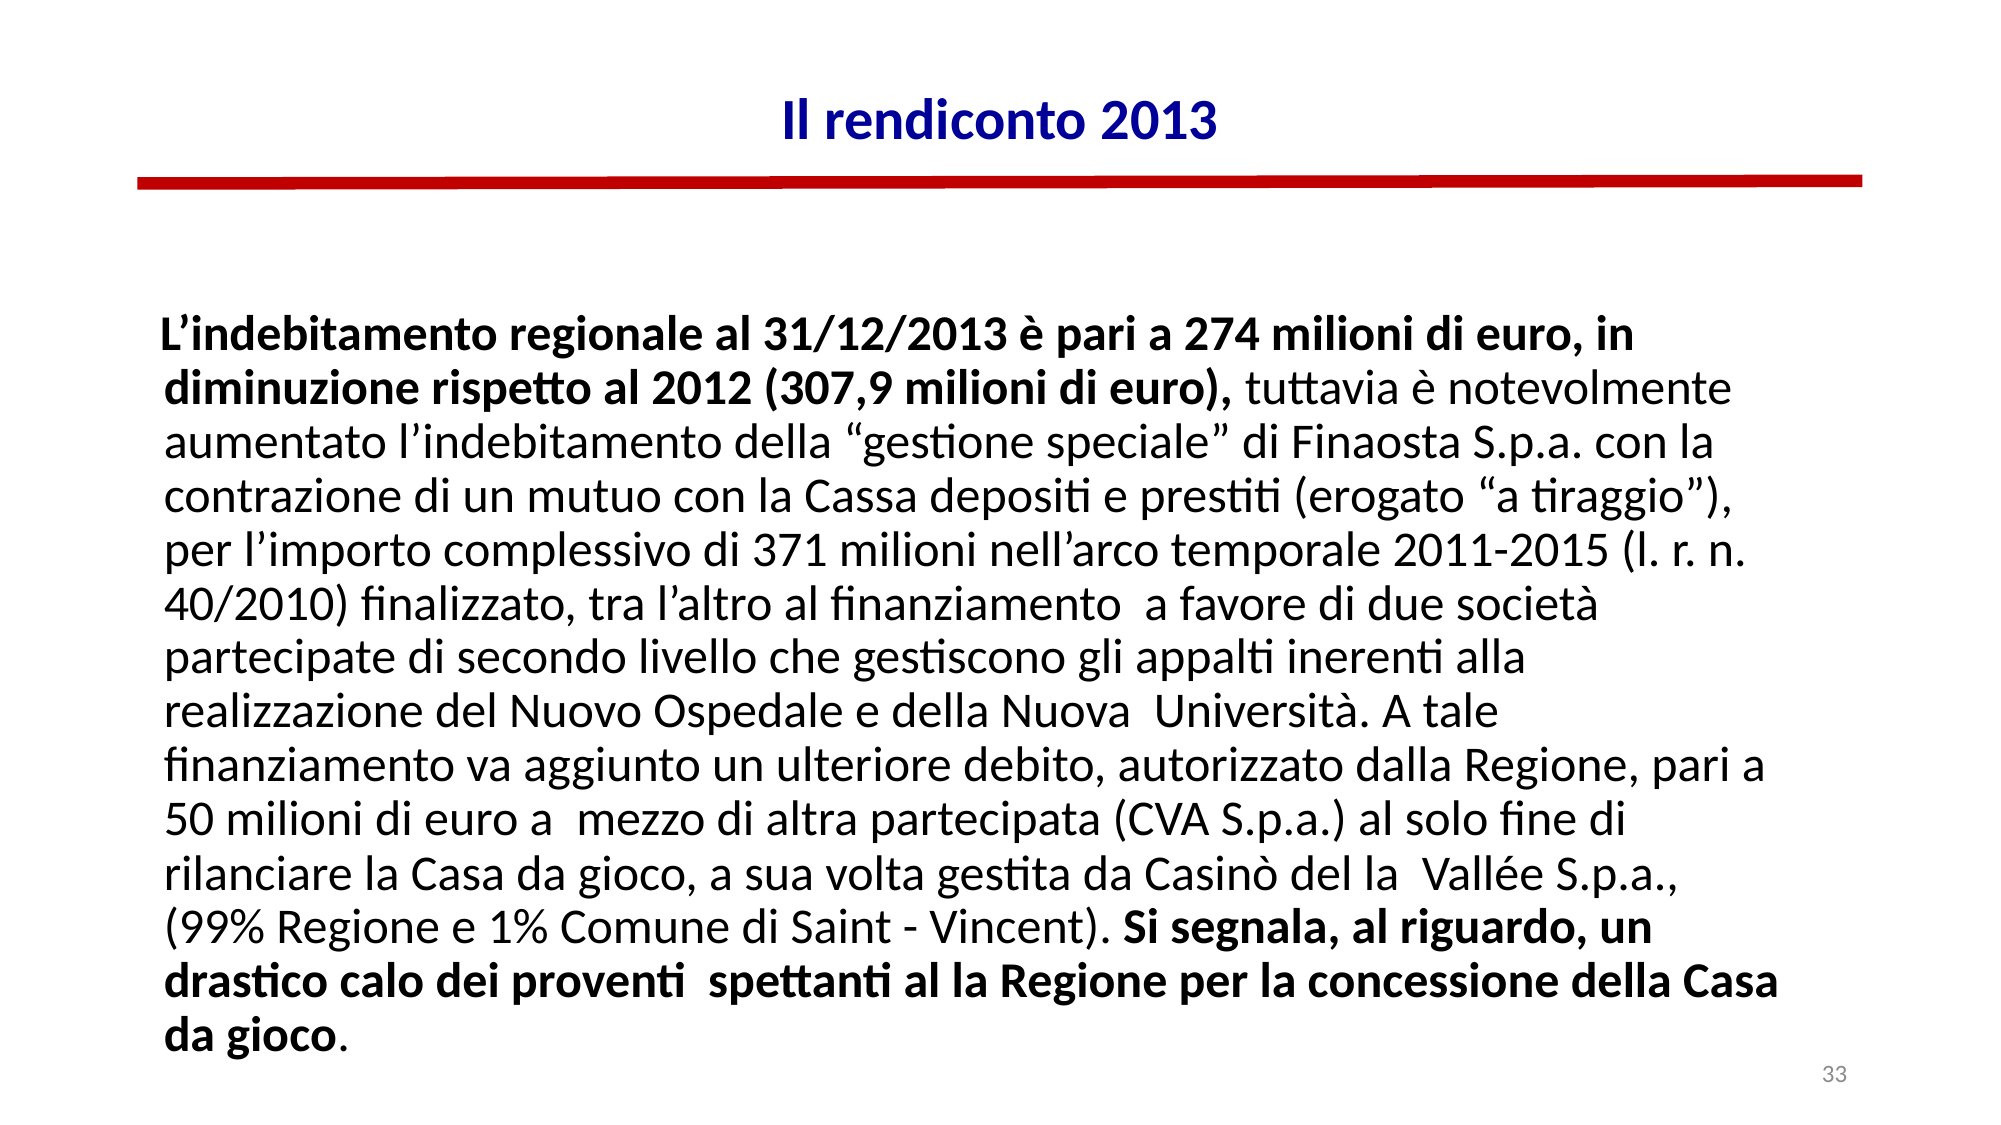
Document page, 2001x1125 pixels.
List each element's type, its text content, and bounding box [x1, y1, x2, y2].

title Il rendiconto 2013 [137, 59, 1863, 183]
slide_number 33 [1412, 1042, 1863, 1103]
list L’indebitamento regionale al 31/12/2013 è pari a 274 milioni di euro, in diminuzione rispetto al 2012 (307,9 milioni di euro), tuttavia è notevolmente aumentato l’indebitamento della “gestione speciale” di Finaosta S.p.a. con la contrazione di un mutuo con la Cassa depositi e prestiti (erogato “a tiraggio”), per l’importo complessivo di 371 milioni nell’arco temporale 2011-2015 (l. r. n. 40/2010) finalizzato, tra l’altro al finanziamento a favore di due società partecipate di secondo livello che gestiscono gli appalti inerenti alla realizzazione del Nuovo Ospedale e della Nuova Università. A tale finanziamento va aggiunto un ulteriore debito, autorizzato dalla Regione, pari a 50 milioni di euro a mezzo di altra partecipata (CVA S.p.a.) al solo fine di rilanciare la Casa da gioco, a sua volta gestita da Casinò del la Vallée S.p.a., (99% Regione e 1% Comune di Saint - Vincent). Si segnala, al riguardo, un drastico calo dei proventi spettanti al la Regione per la concessione della Casa da gioco. [111, 299, 1807, 1014]
